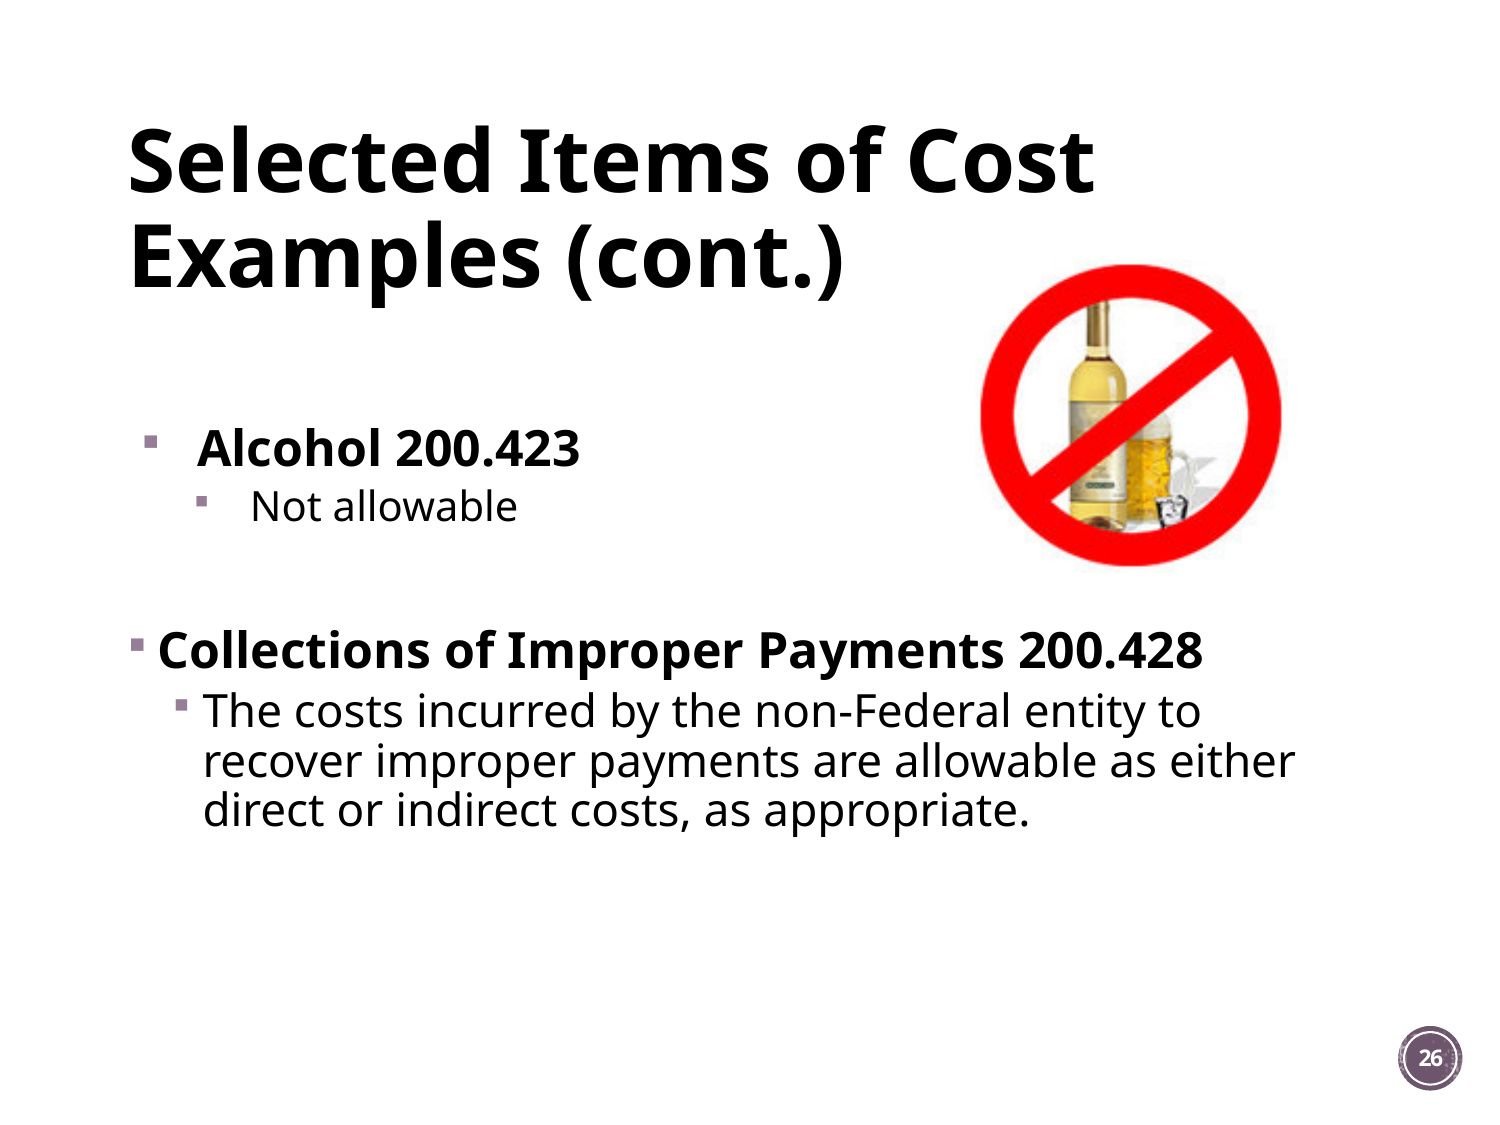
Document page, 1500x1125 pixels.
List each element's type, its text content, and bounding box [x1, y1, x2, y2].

slide_number 26 [1391, 1028, 1471, 1089]
picture [975, 259, 1288, 573]
list Alcohol 200.423 Not allowable Collections of Improper Payments 200.428 The costs incurred by the non-Federal entity to recover improper payments are allowable as either direct or indirect costs, as appropriate. [112, 416, 1388, 1081]
title Selected Items of Cost Examples (cont.) [112, 79, 1388, 344]
